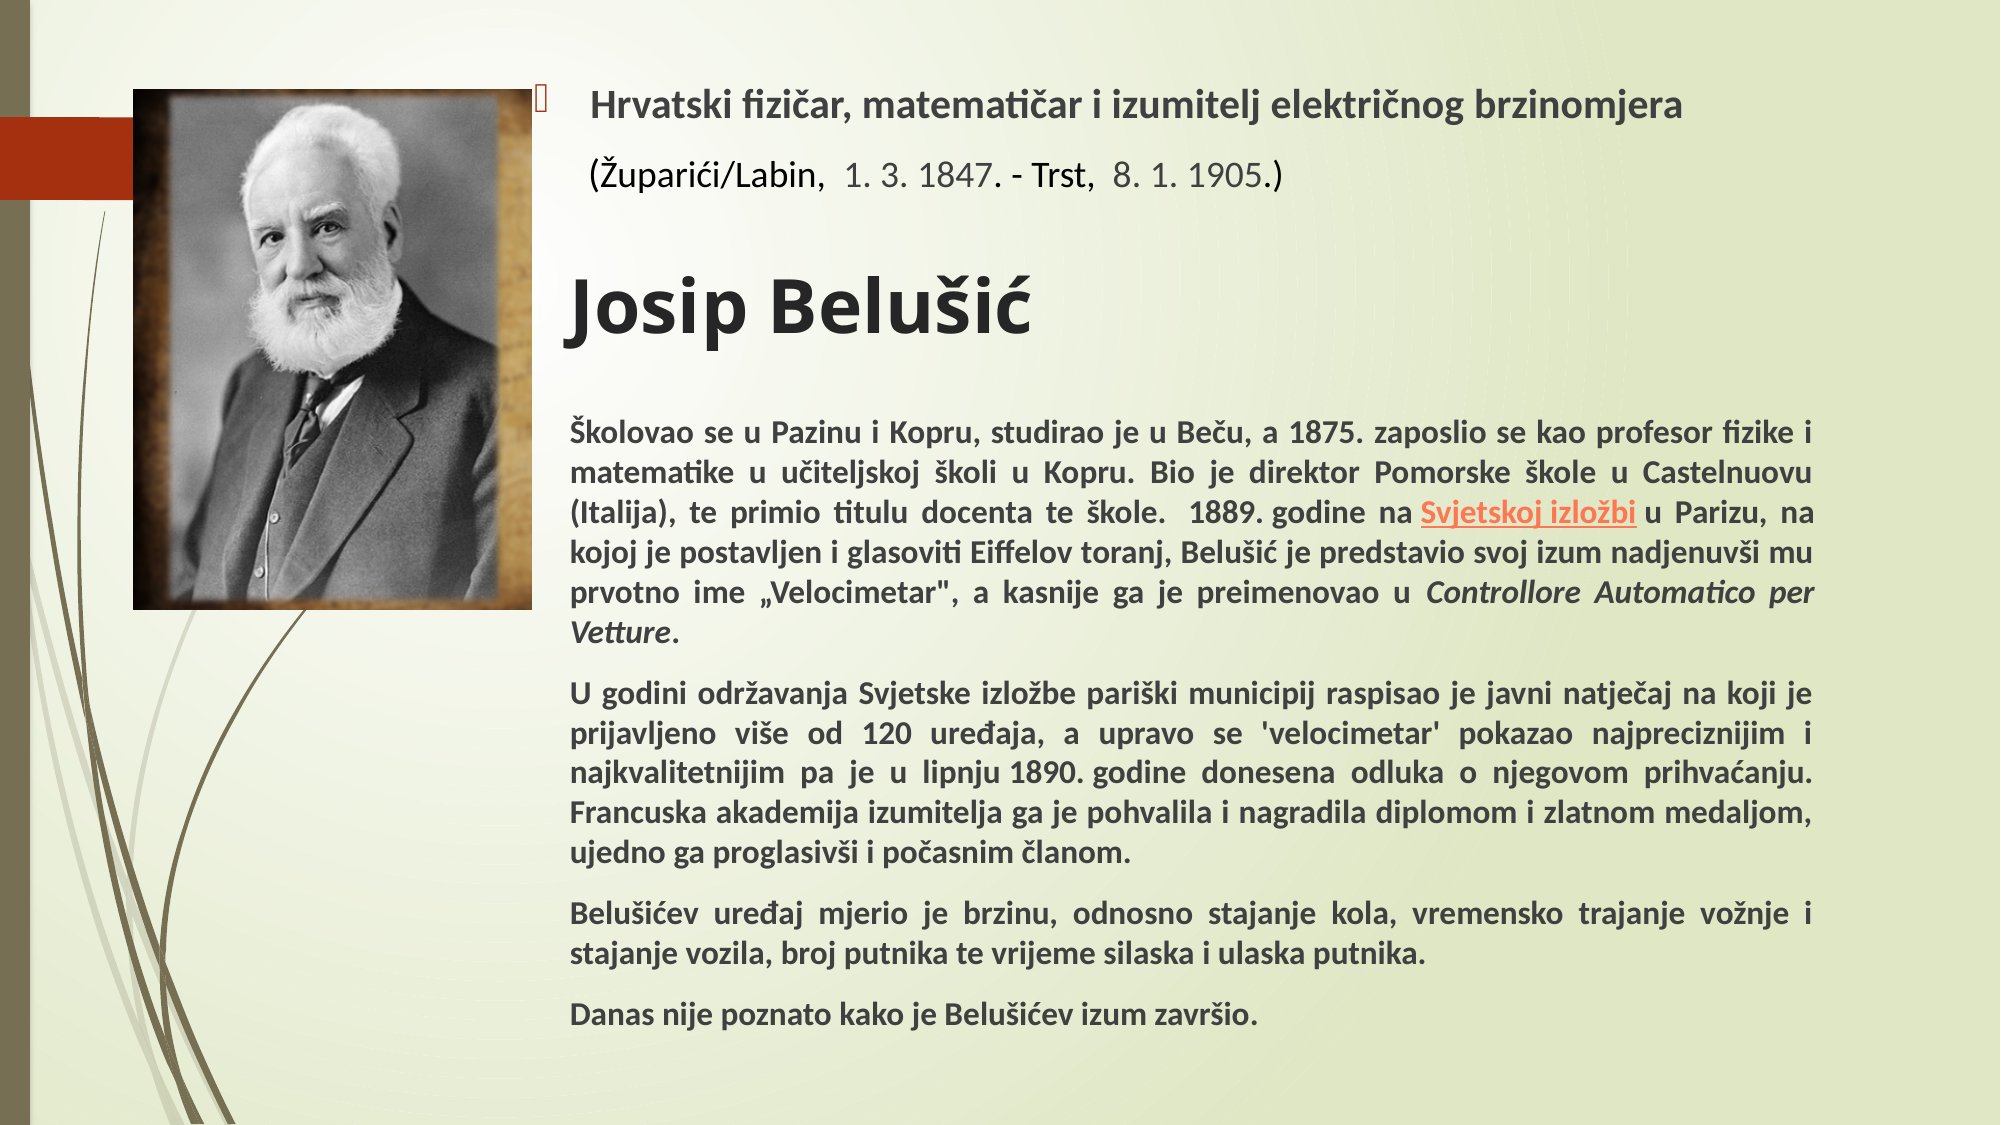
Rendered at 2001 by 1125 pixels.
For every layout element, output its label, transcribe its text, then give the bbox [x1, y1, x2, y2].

text_box [975, 537, 1025, 588]
title Josip Belušić [568, 250, 1775, 384]
list Hrvatski fizičar, matematičar i izumitelj električnog brzinomjera (Župarići/Labin, 1. 3. 1847. - Trst, 8. 1. 1905.) [519, 69, 1795, 248]
text_box Školovao se u Pazinu i Kopru, studirao je u Beču, a 1875. zaposlio se kao profesor fizike i matematike u učiteljskoj školi u Kopru. Bio je direktor Pomorske škole u Castelnuovu (Italija), te primio titulu docenta te škole. 1889. godine na Svjetskoj izložbi u Parizu, na kojoj je postavljen i glasoviti Eiffelov toranj, Belušić je predstavio svoj izum nadjenuvši mu prvotno ime „Velocimetar", a kasnije ga je preimenovao u Controllore Automatico per Vetture. U godini održavanja Svjetske izložbe pariški municipij raspisao je javni natječaj na koji je prijavljeno više od 120 uređaja, a upravo se 'velocimetar' pokazao najpreciznijim i najkvalitetnijim pa je u lipnju 1890. godine donesena odluka o njegovom prihvaćanju. Francuska akademija izumitelja ga je pohvalila i nagradila diplomom i zlatnom medaljom, ujedno ga proglasivši i počasnim članom. Belušićev uređaj mjerio je brzinu, odnosno stajanje kola, vremensko trajanje vožnje i stajanje vozila, broj putnika te vrijeme silaska i ulaska putnika. Danas nije poznato kako je Belušićev izum završio. [554, 402, 1830, 1104]
text_box [145, 222, 568, 774]
picture [133, 89, 532, 610]
